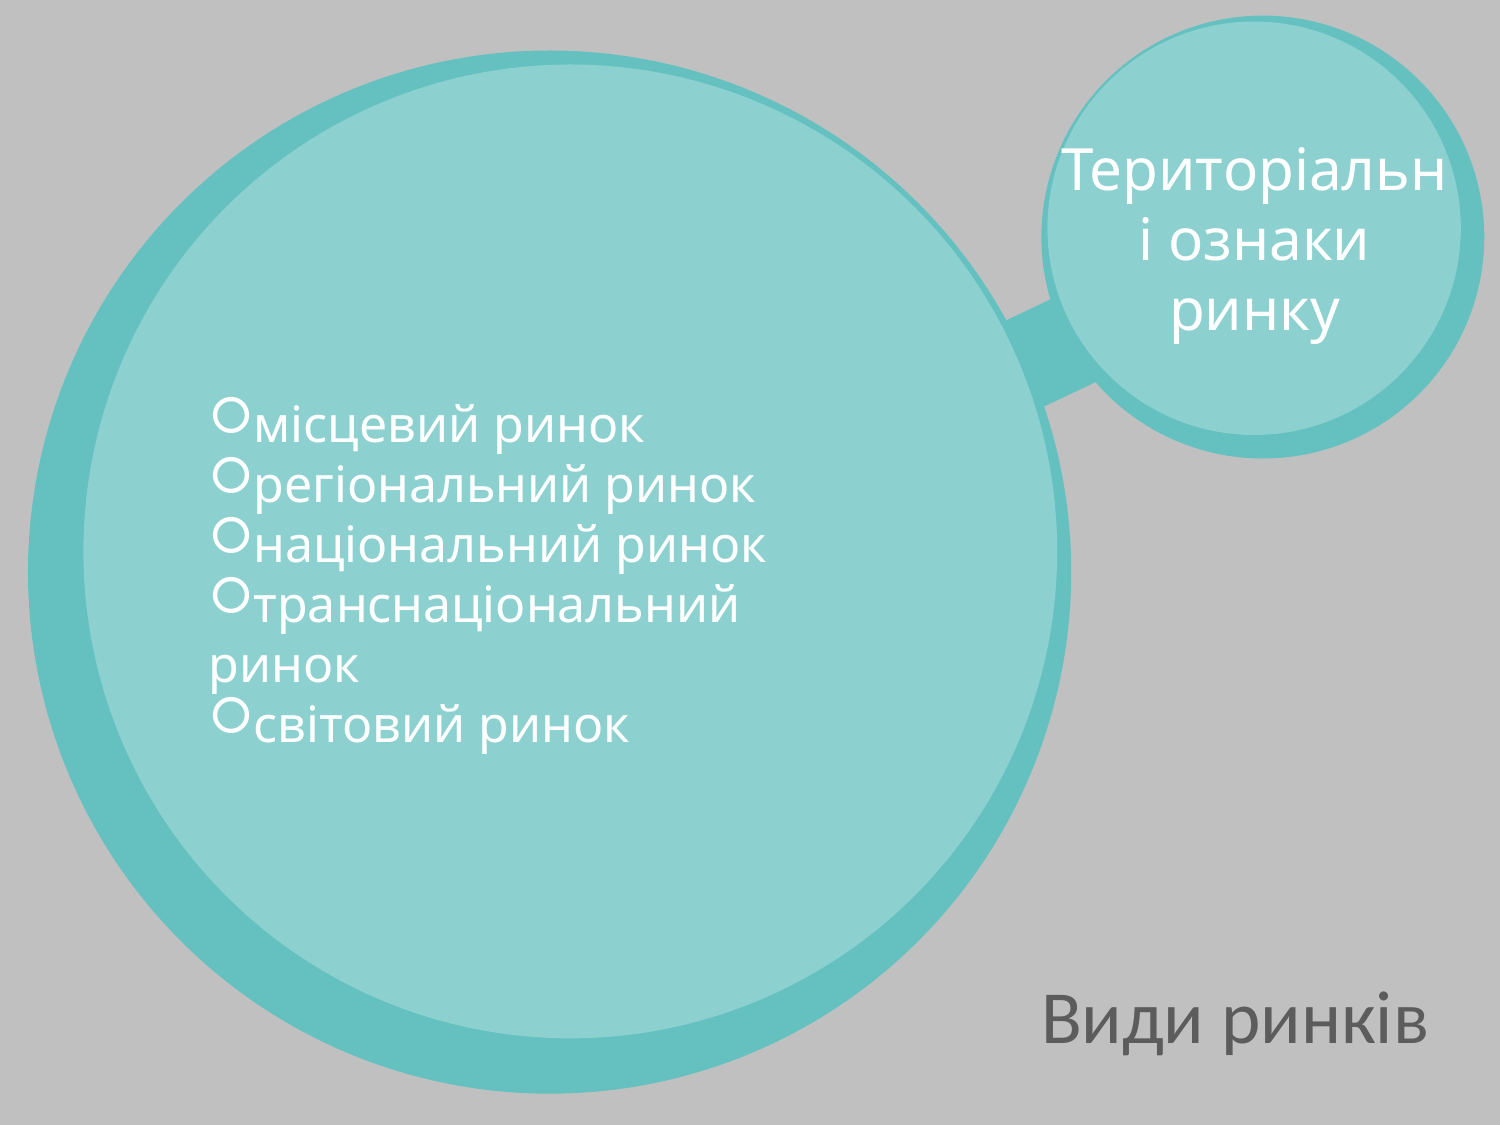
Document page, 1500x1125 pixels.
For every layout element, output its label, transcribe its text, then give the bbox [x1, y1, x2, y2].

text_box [27, 50, 1072, 1094]
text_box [884, 15, 1485, 459]
text_box Види ринків [1076, 961, 1454, 1079]
text_box [0, 0, 1500, 1125]
